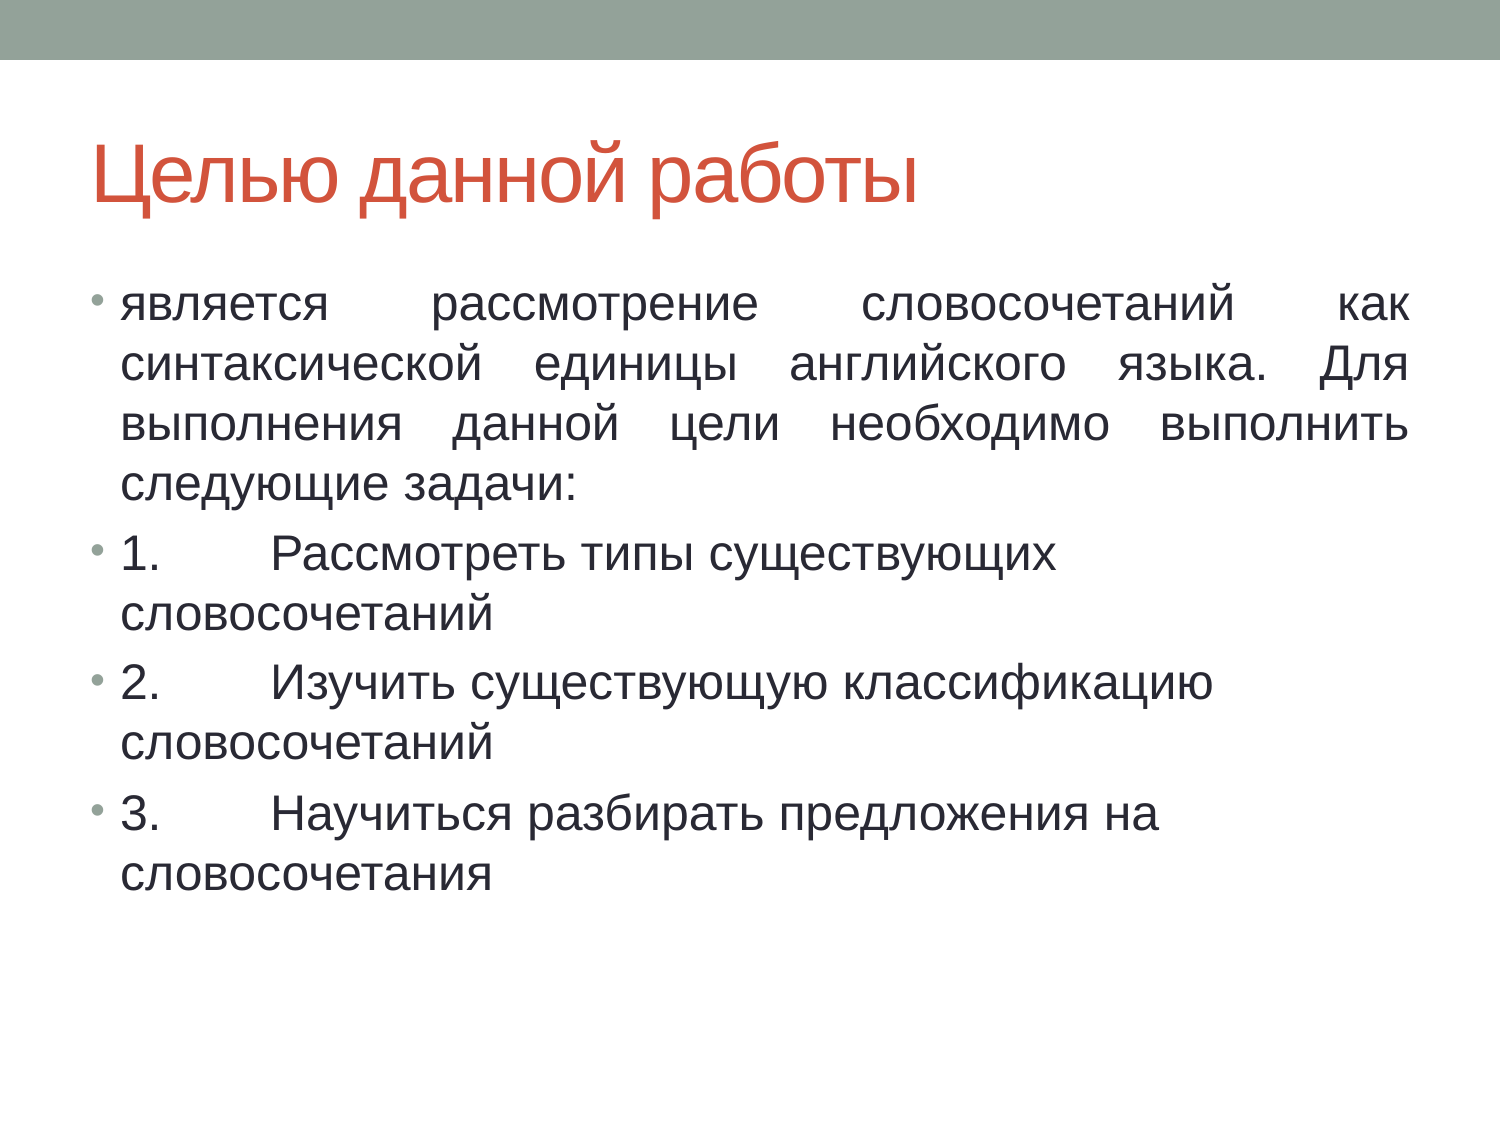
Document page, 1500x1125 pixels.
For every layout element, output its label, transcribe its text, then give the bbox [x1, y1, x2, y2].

title Целью данной работы [75, 87, 1425, 250]
list является рассмотрение словосочетаний как синтаксической единицы английского языка. Для выполнения данной цели необходимо выполнить следующие задачи: 1. Рассмотреть типы существующих словосочетаний 2. Изучить существующую классификацию словосочетаний 3. Научиться разбирать предложения на словосочетания [75, 262, 1425, 1063]
